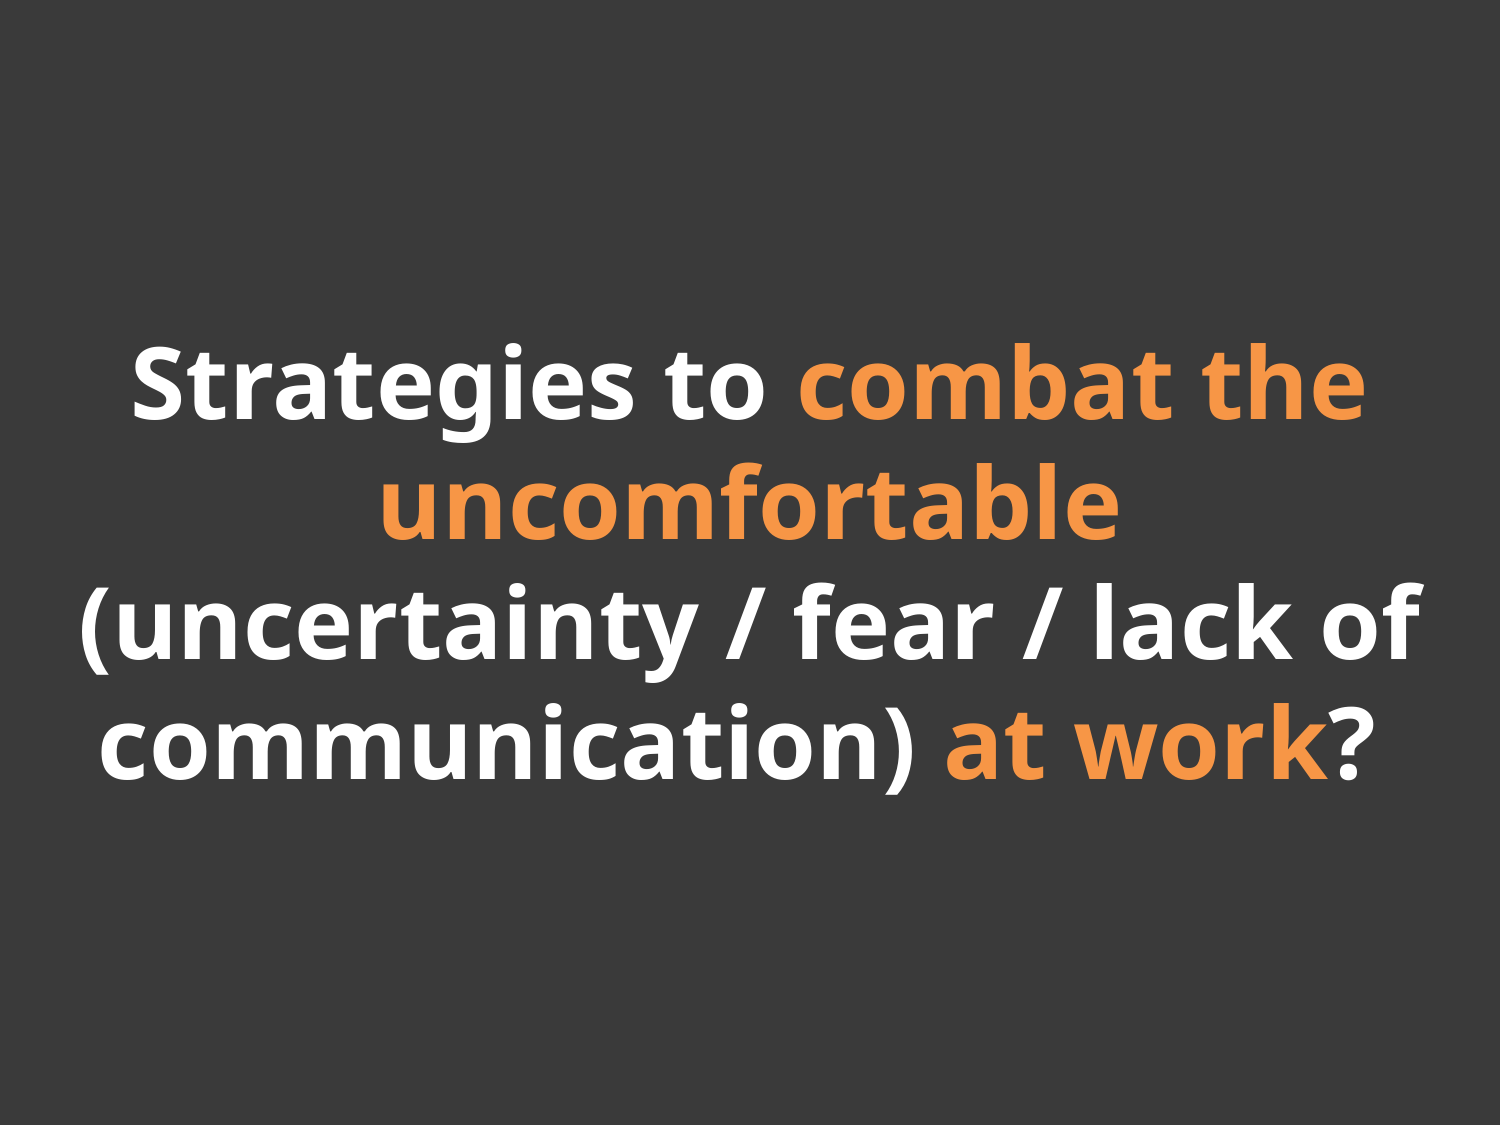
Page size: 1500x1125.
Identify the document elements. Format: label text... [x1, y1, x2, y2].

text_box Strategies to combat the uncomfortable (uncertainty / fear / lack of communication) at work? [58, 312, 1442, 807]
